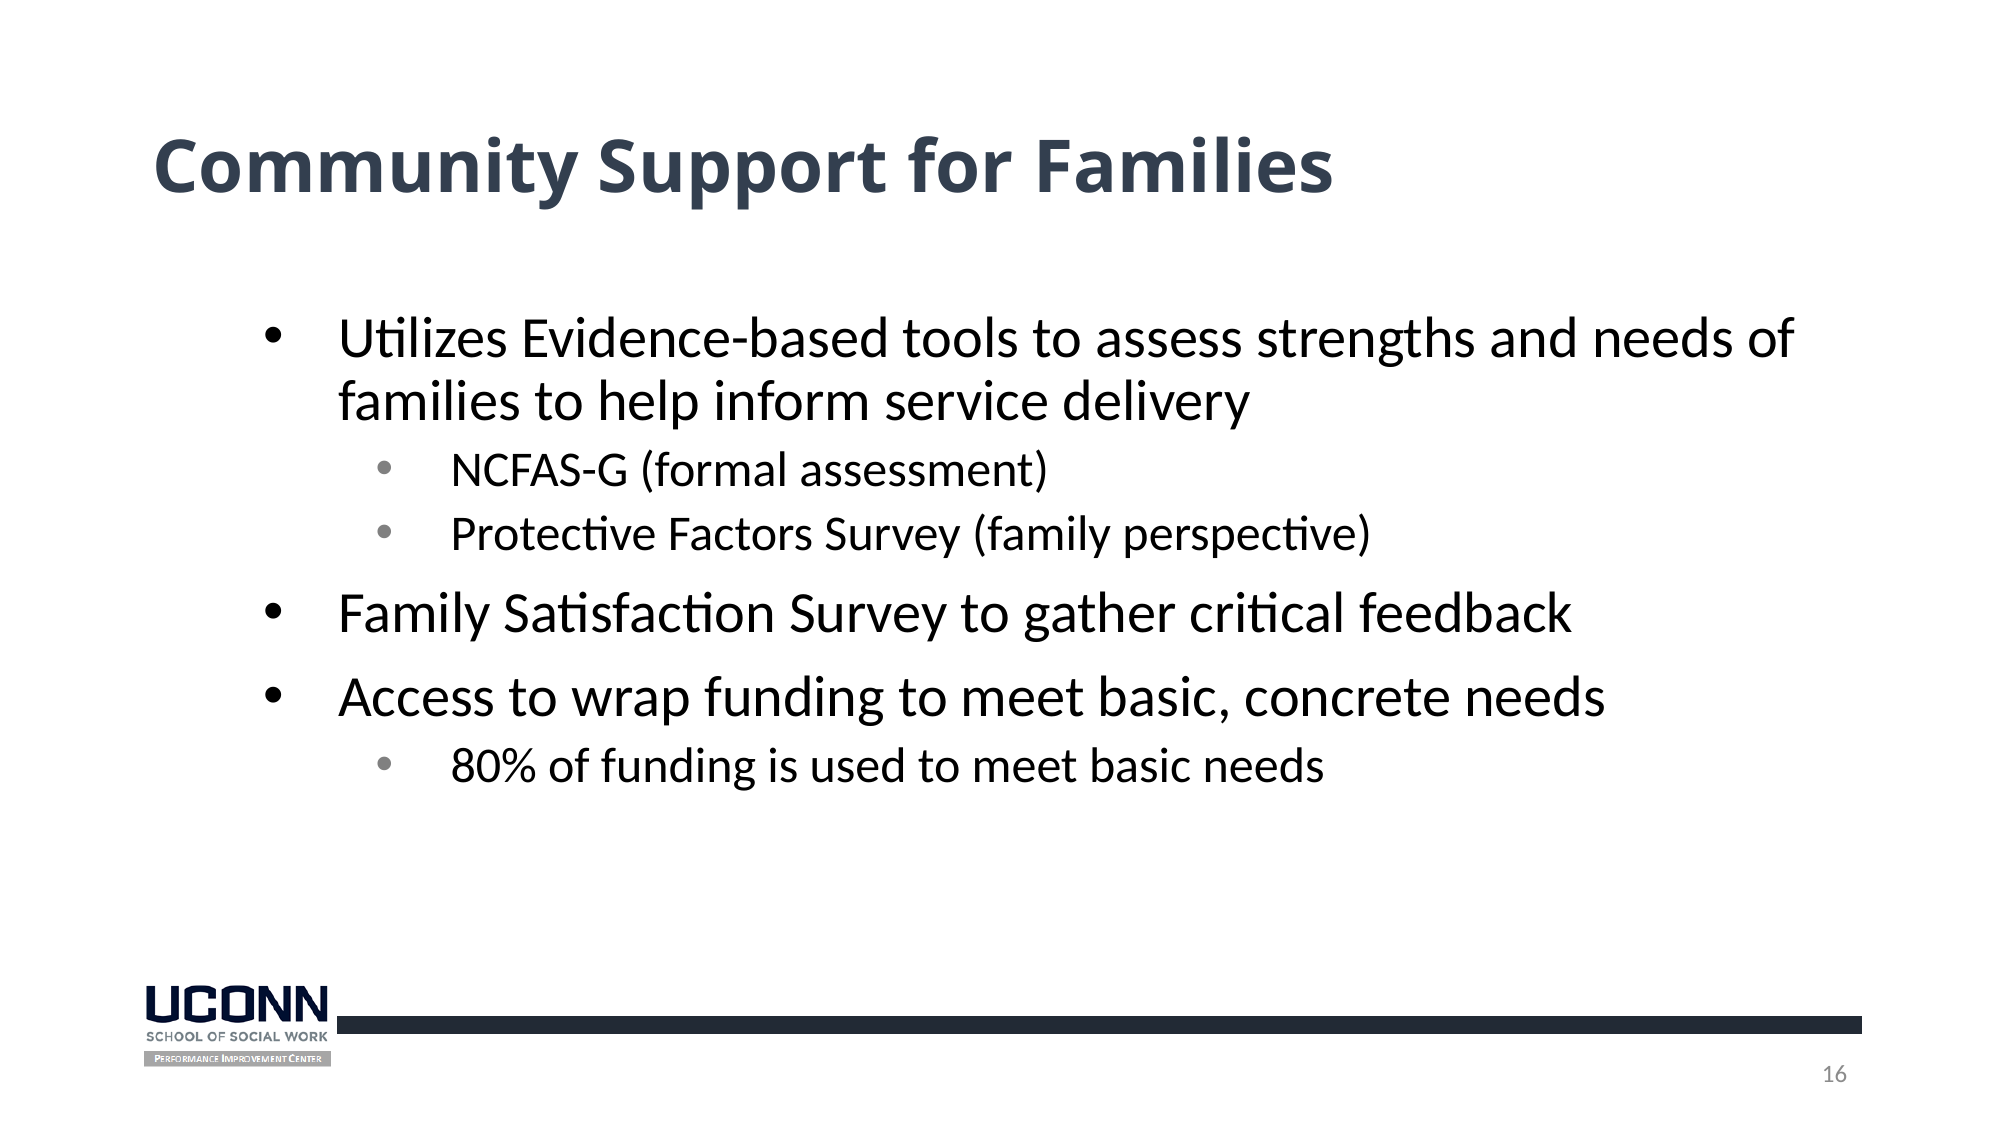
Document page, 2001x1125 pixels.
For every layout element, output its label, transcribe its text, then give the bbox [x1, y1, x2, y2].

title Community Support for Families [137, 59, 1863, 278]
slide_number 16 [1412, 1042, 1863, 1103]
list Utilizes Evidence-based tools to assess strengths and needs of families to help inform service delivery NCFAS-G (formal assessment) Protective Factors Survey (family perspective) Family Satisfaction Survey to gather critical feedback Access to wrap funding to meet basic, concrete needs 80% of funding is used to meet basic needs [248, 299, 1863, 1014]
picture [137, 980, 337, 1072]
